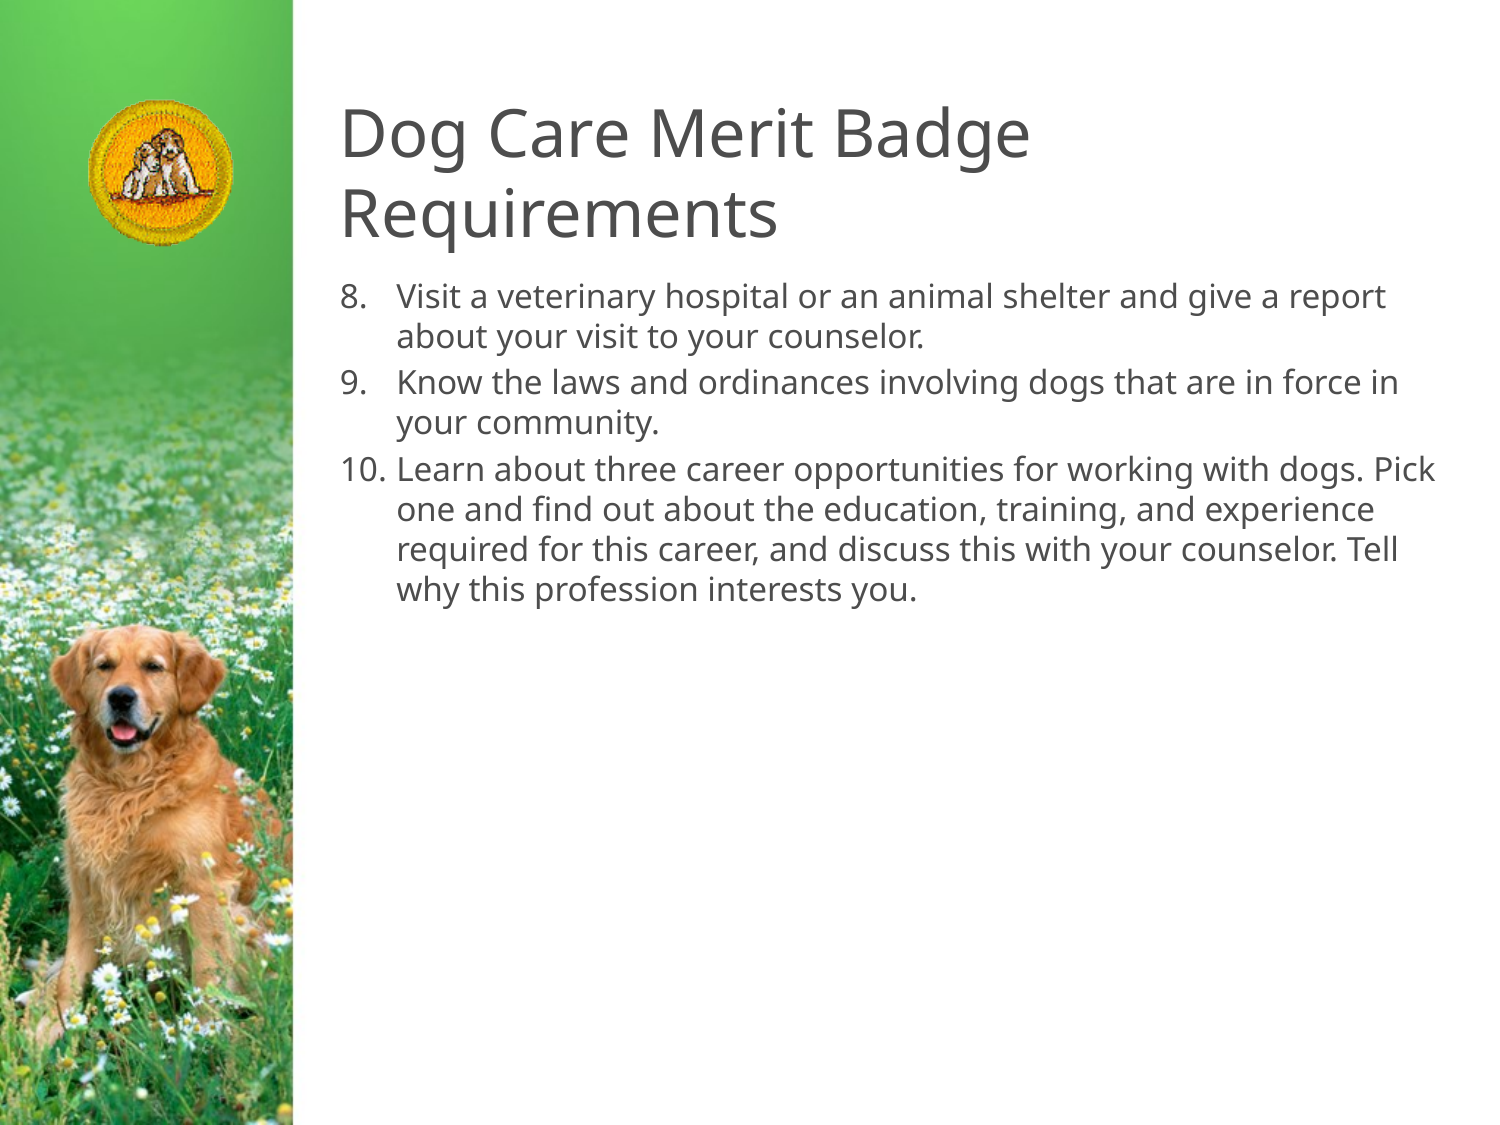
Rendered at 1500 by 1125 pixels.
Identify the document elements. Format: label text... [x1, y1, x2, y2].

title Dog Care Merit Badge Requirements [324, 112, 1463, 230]
picture [0, 0, 1500, 1125]
list Visit a veterinary hospital or an animal shelter and give a report about your visit to your counselor. Know the laws and ordinances involving dogs that are in force in your community. Learn about three career opportunities for working with dogs. Pick one and find out about the education, training, and experience required for this career, and discuss this with your counselor. Tell why this profession interests you. [324, 267, 1463, 968]
